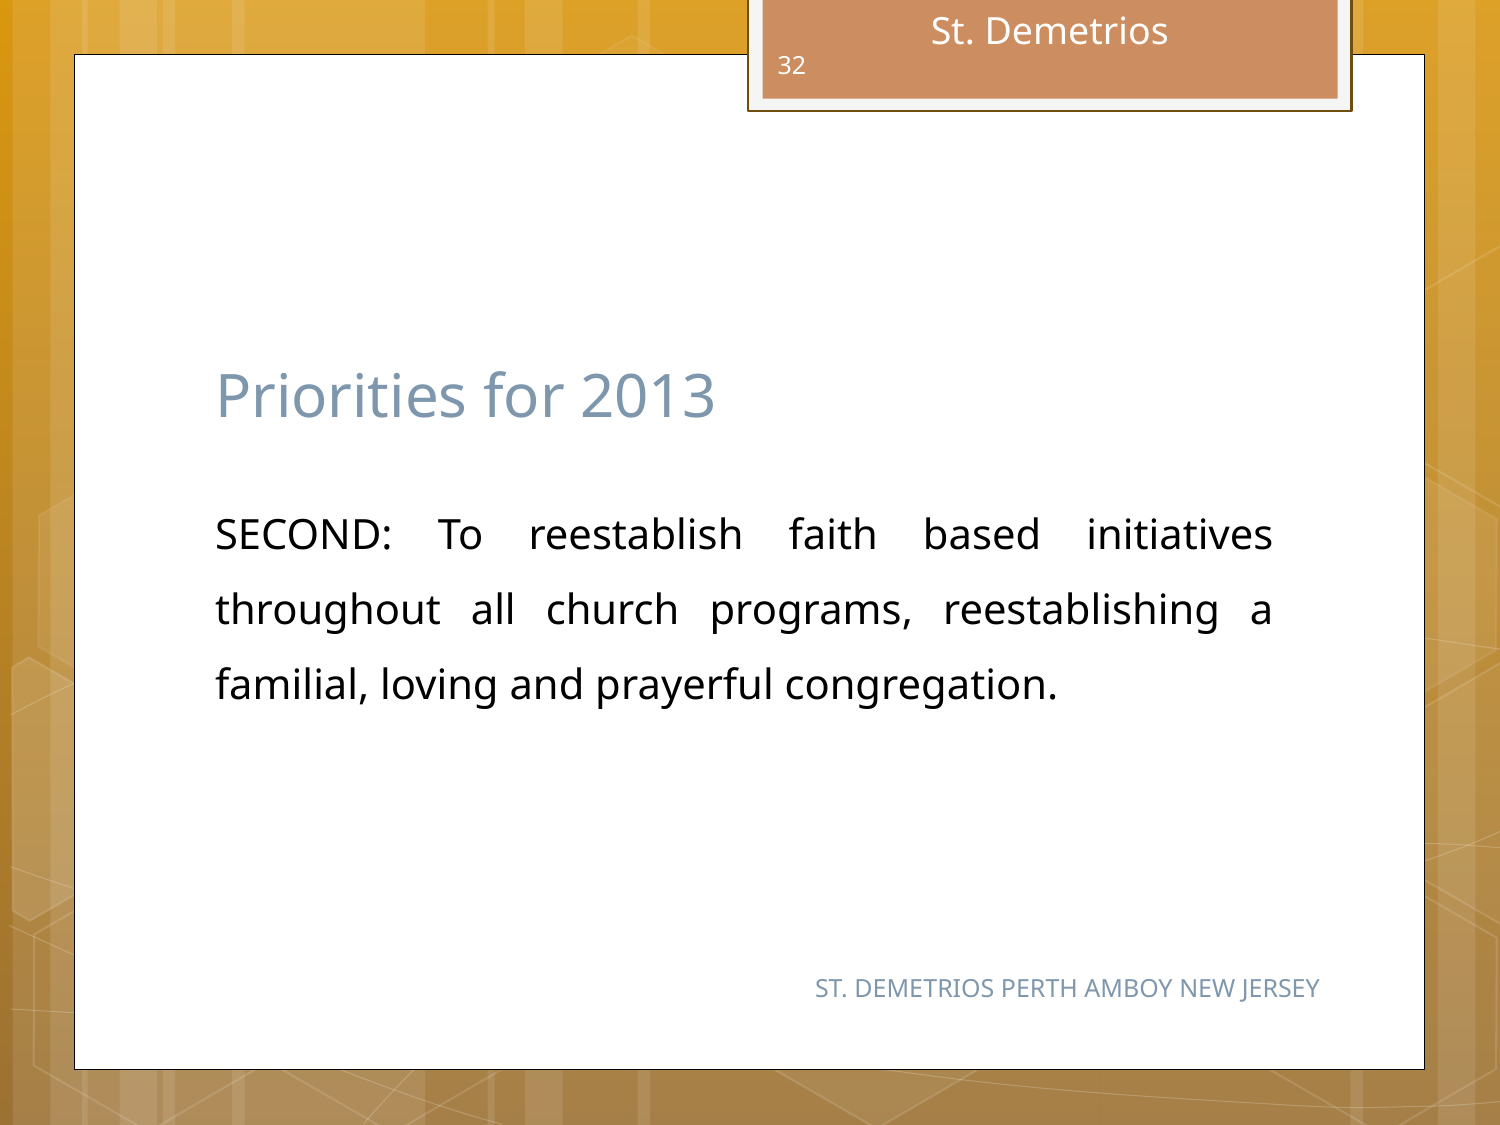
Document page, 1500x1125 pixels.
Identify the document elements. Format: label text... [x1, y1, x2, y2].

title Priorities for 2013 [200, 350, 1289, 438]
slide_number 32 [762, 36, 982, 97]
list SECOND: To reestablish faith based initiatives throughout all church programs, reestablishing a familial, loving and prayerful congregation. [200, 474, 1289, 950]
footer ST. DEMETRIOS PERTH AMBOY NEW JERSEY [761, 960, 1336, 1020]
